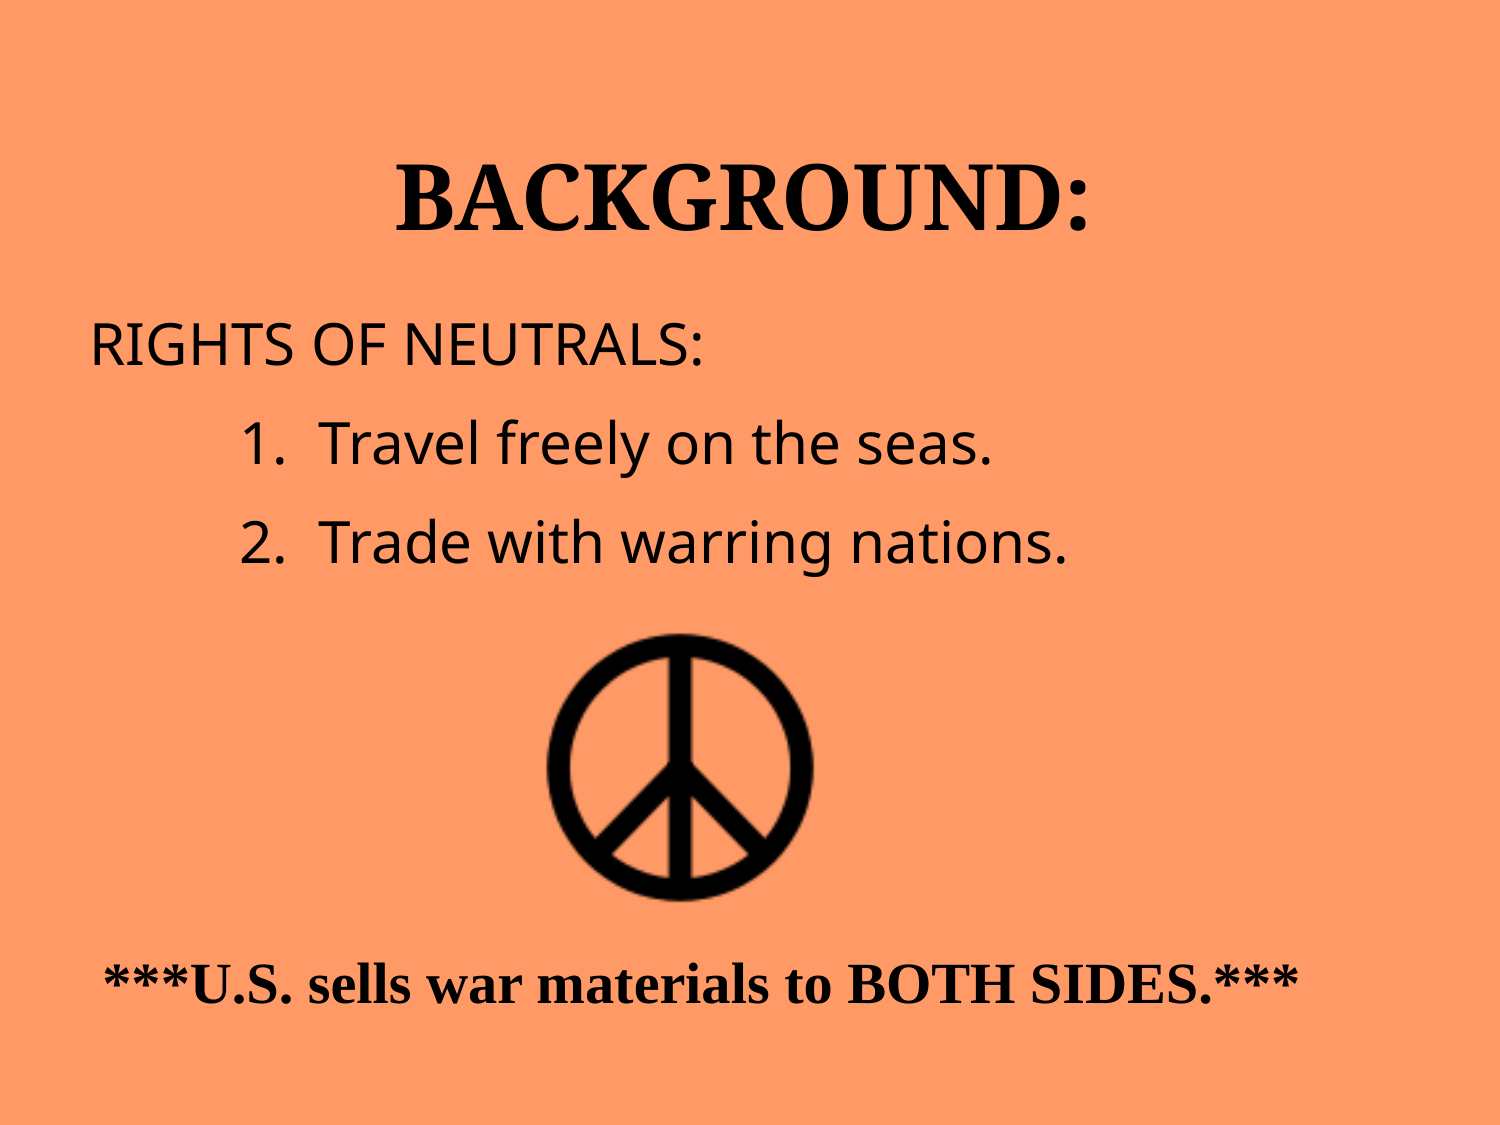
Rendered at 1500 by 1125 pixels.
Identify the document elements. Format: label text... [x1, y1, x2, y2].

title BACKGROUND: [50, 99, 1438, 288]
text_box RIGHTS OF NEUTRALS: 1. Travel freely on the seas. 2. Trade with warring nations. [75, 299, 1388, 583]
picture [537, 624, 826, 913]
text_box ***U.S. sells war materials to BOTH SIDES.*** [87, 937, 1413, 1023]
